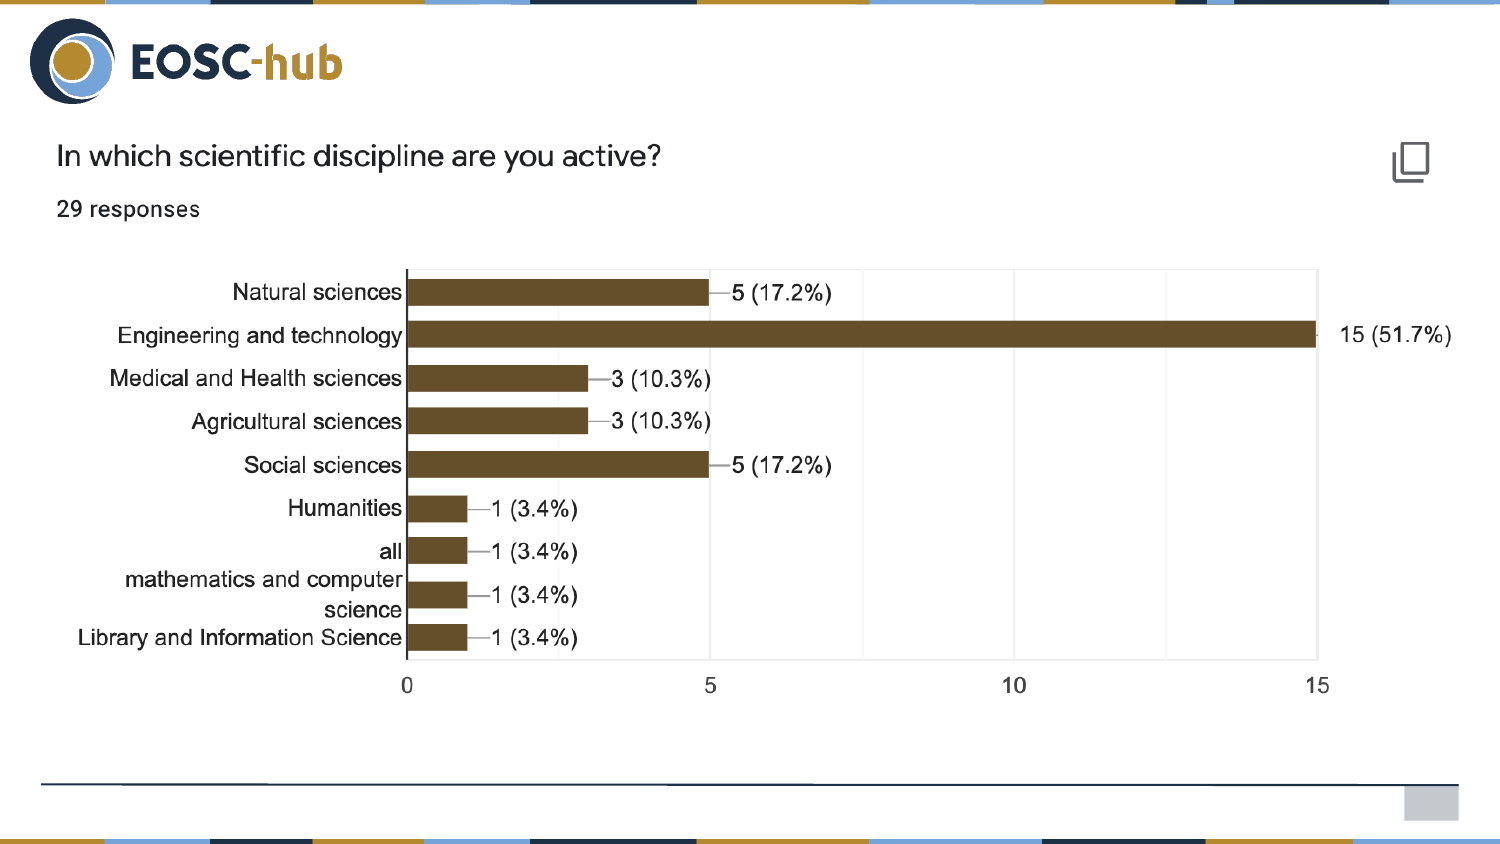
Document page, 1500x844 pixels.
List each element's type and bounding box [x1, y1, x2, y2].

picture [13, 14, 359, 108]
picture [24, 112, 1476, 732]
picture [0, 839, 1500, 844]
